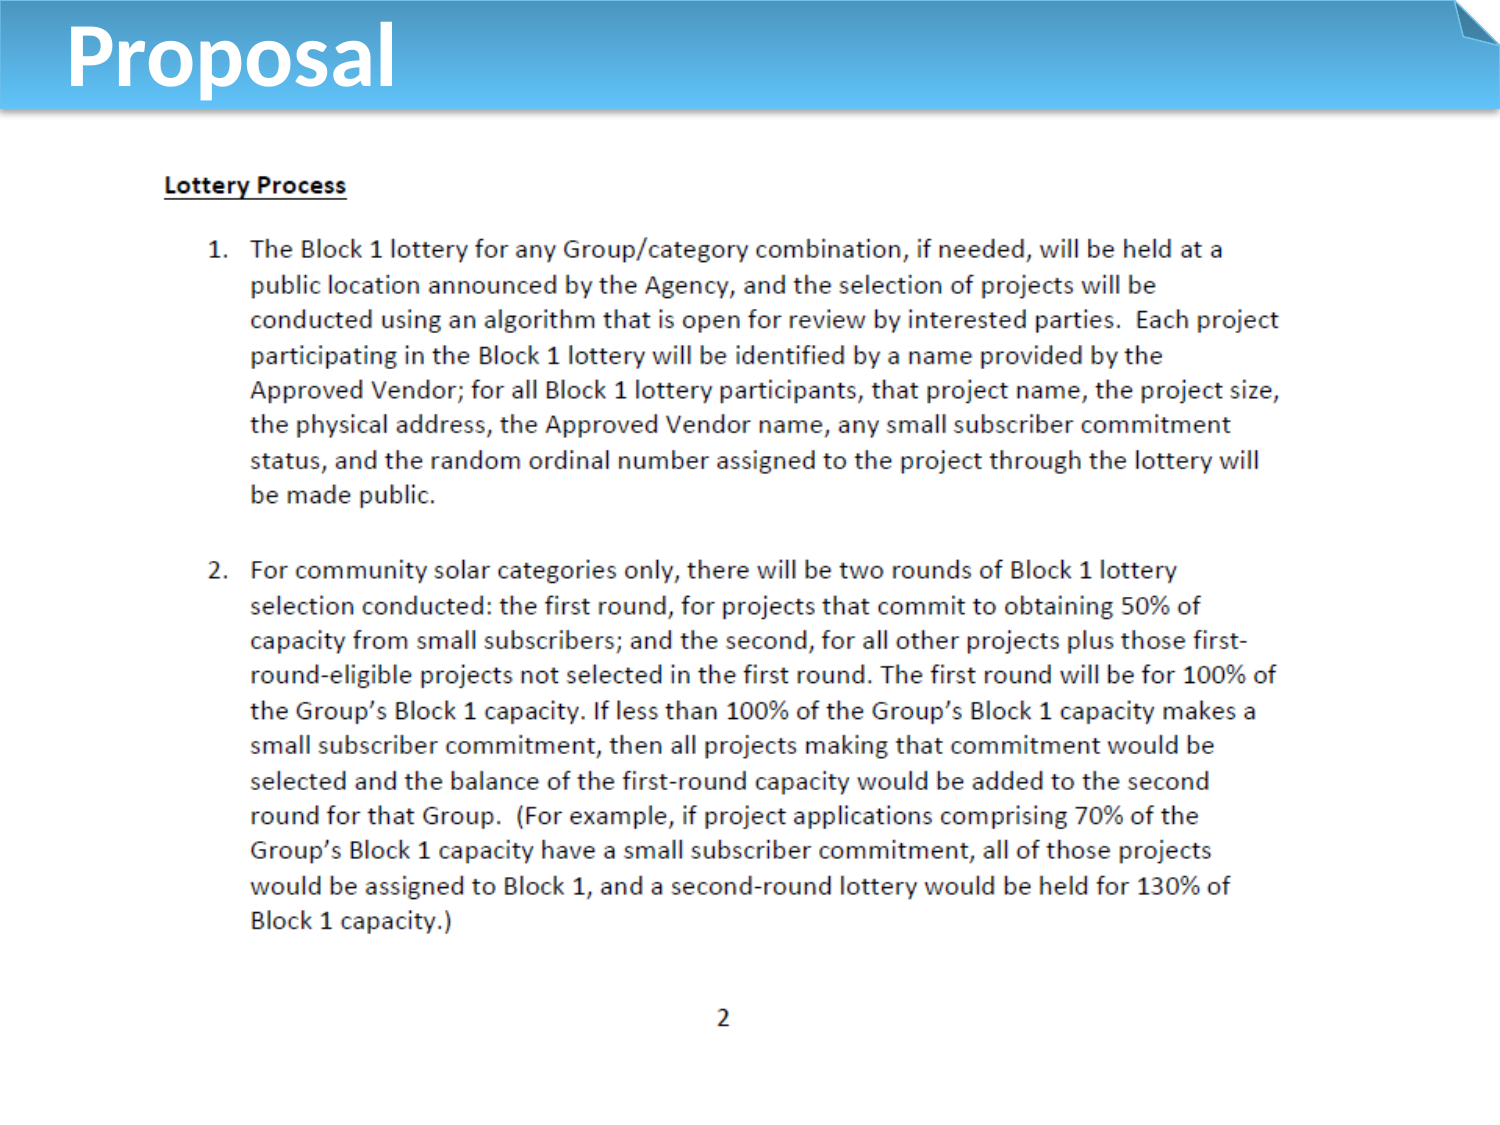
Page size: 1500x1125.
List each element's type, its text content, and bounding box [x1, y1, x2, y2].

title Proposal [51, 0, 1500, 99]
picture [144, 164, 1356, 1078]
